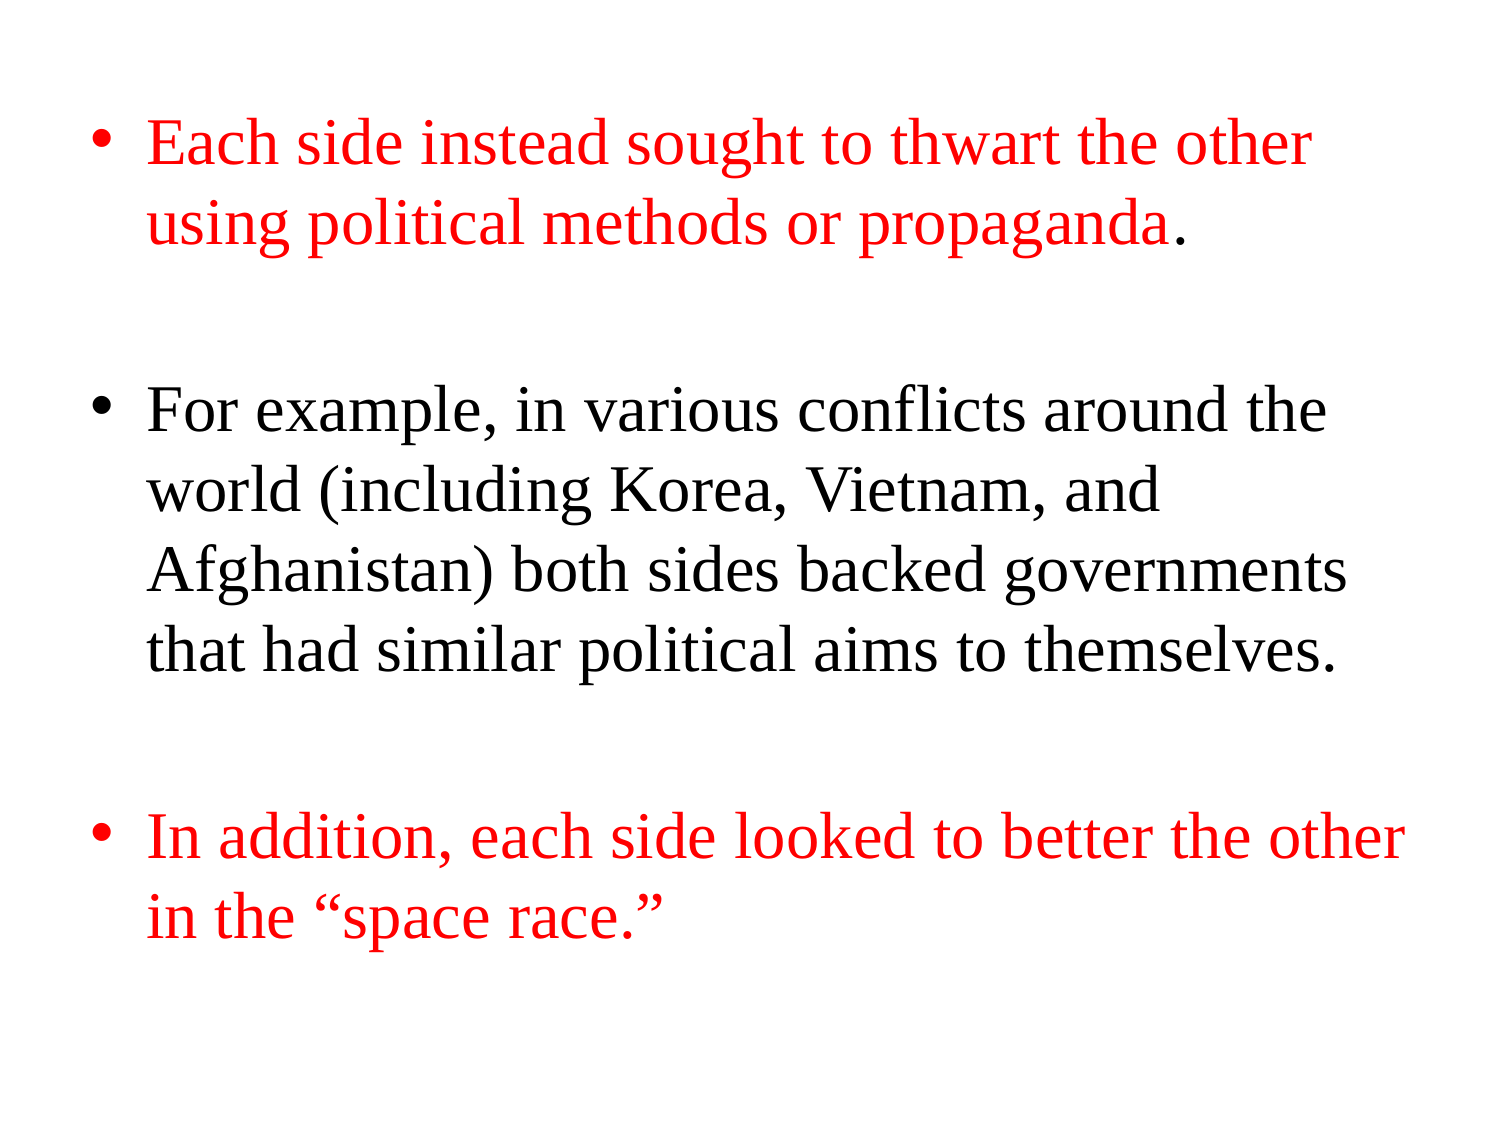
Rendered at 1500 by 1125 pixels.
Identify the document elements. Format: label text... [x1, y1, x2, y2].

list Each side instead sought to thwart the other using political methods or propaganda. For example, in various conflicts around the world (including Korea, Vietnam, and Afghanistan) both sides backed governments that had similar political aims to themselves. In addition, each side looked to better the other in the “space race.” [75, 90, 1425, 1005]
